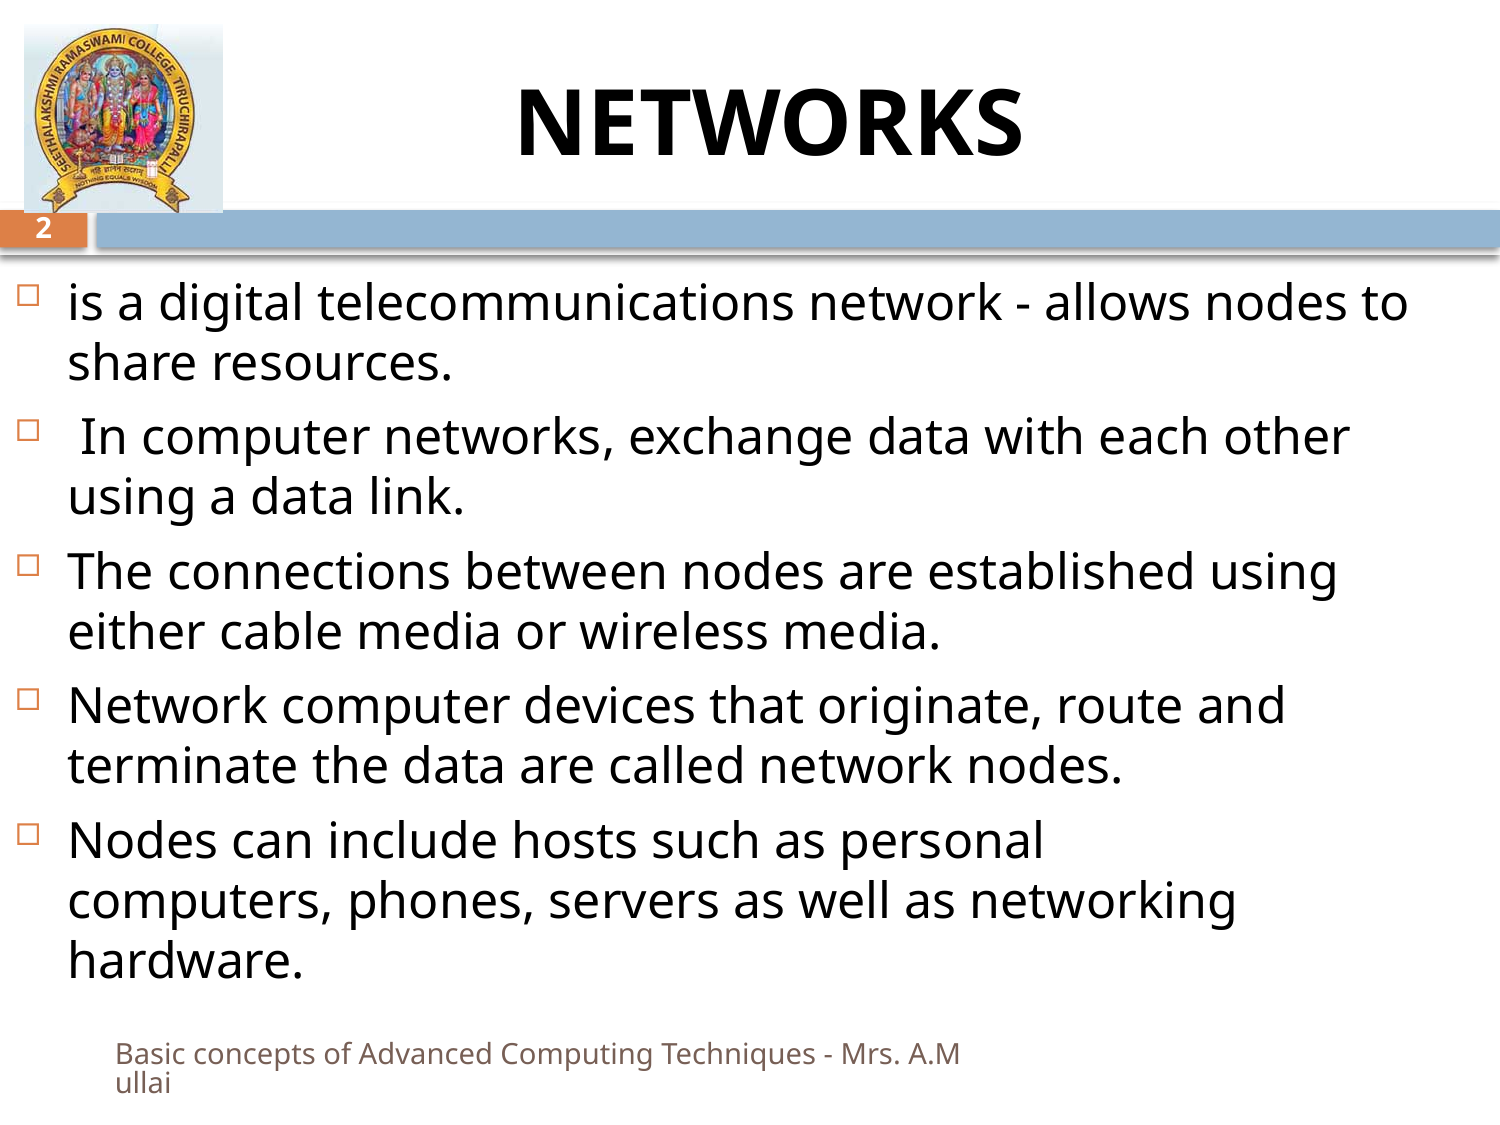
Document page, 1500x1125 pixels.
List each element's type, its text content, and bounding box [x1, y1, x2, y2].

title NETWORKS [227, 37, 1438, 200]
list is a digital telecommunications network - allows nodes to share resources. In computer networks, exchange data with each other using a data link. The connections between nodes are established using either cable media or wireless media. Network computer devices that originate, route and terminate the data are called network nodes. Nodes can include hosts such as personal computers, phones, servers as well as networking hardware. [0, 262, 1500, 1000]
footer Basic concepts of Advanced Computing Techniques - Mrs. A.Mullai [99, 1024, 990, 1085]
picture [24, 24, 224, 213]
slide_number 2 [0, 208, 88, 249]
